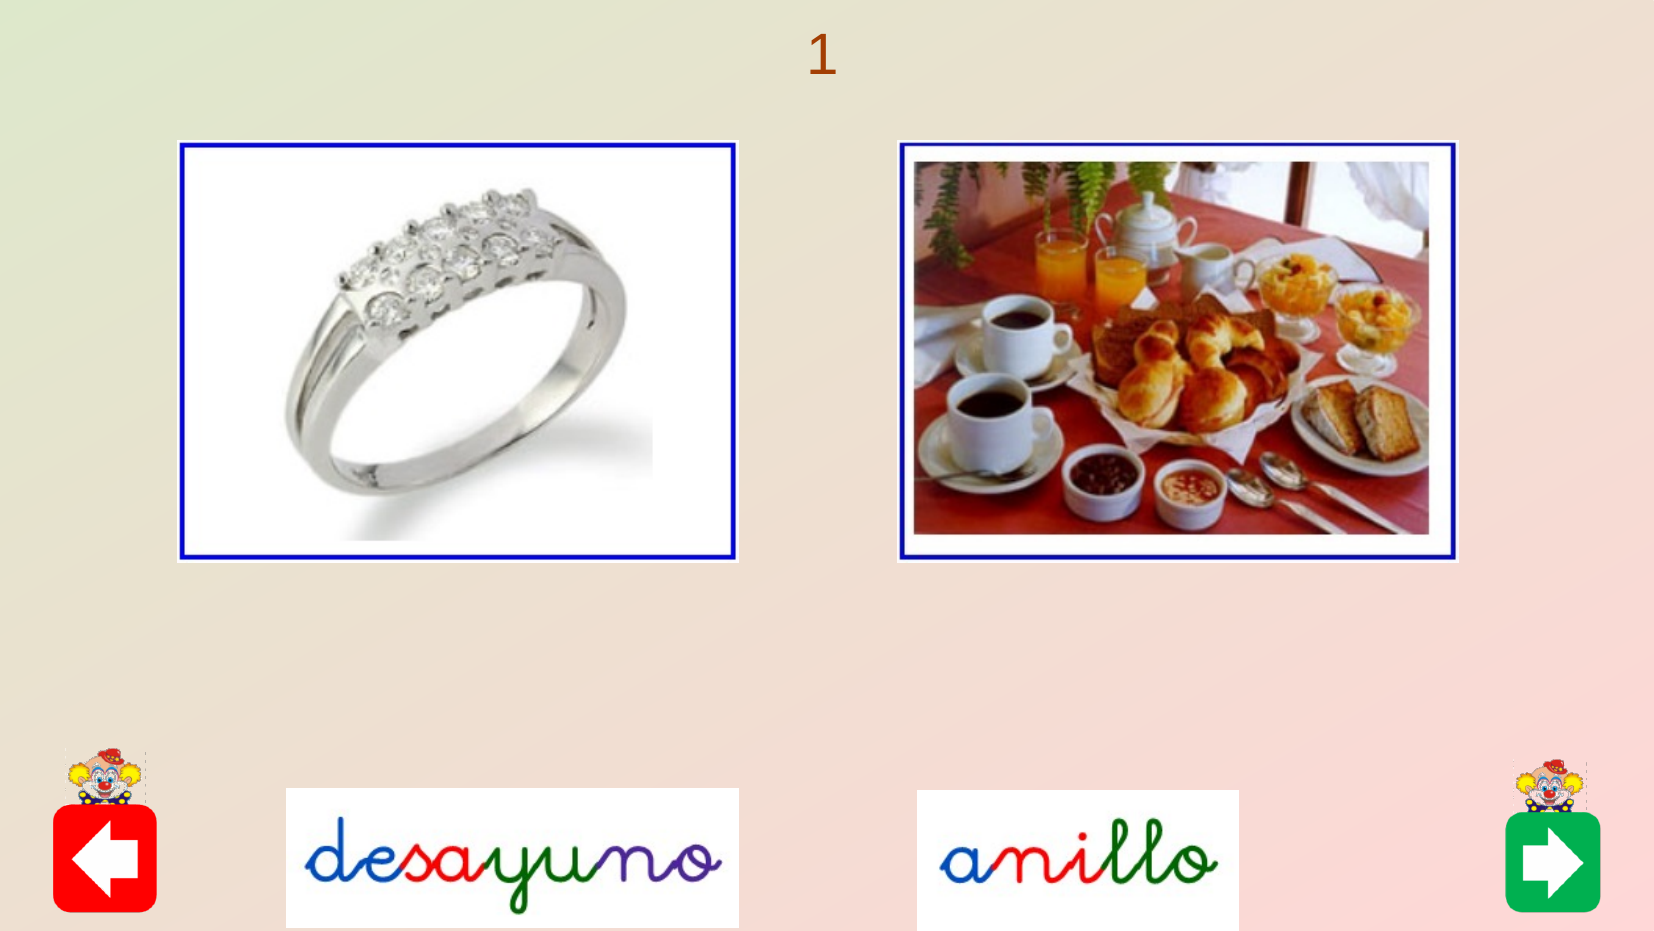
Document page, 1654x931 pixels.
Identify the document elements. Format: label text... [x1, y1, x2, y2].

picture [176, 140, 739, 563]
picture [1505, 758, 1602, 913]
picture [917, 790, 1239, 931]
picture [286, 787, 739, 928]
picture [52, 747, 157, 913]
text_box 1 [792, 10, 881, 91]
picture [897, 140, 1459, 563]
